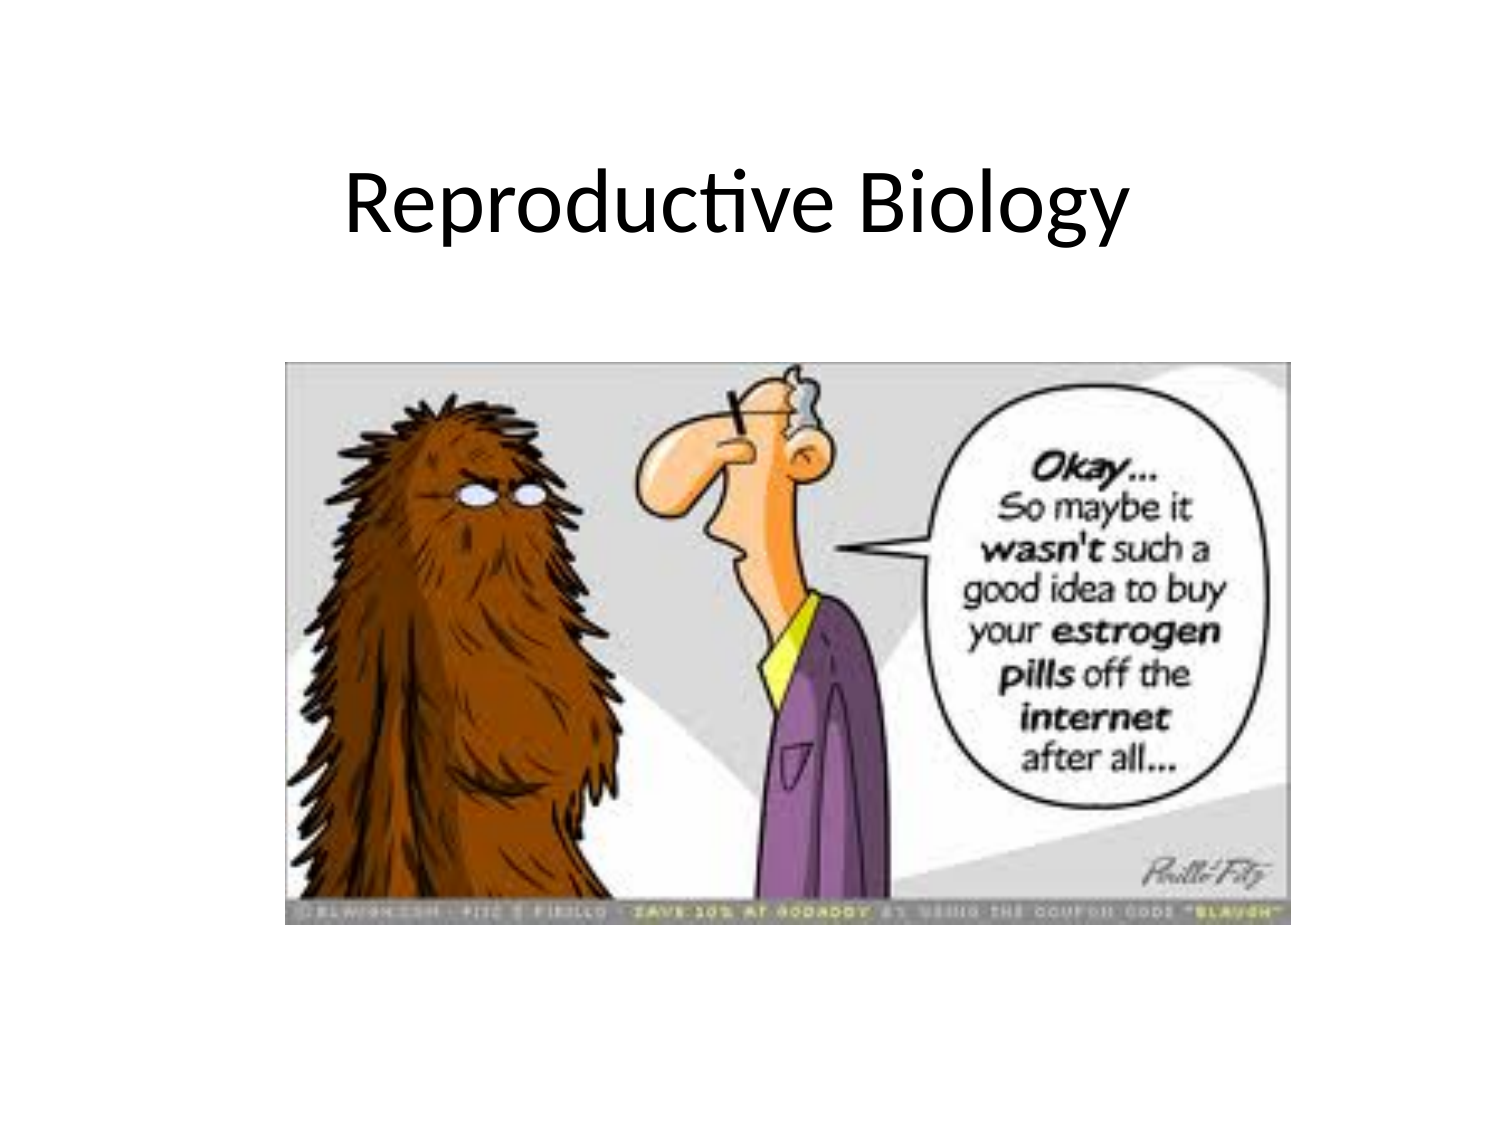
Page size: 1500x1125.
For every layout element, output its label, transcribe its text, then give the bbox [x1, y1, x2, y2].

title Reproductive Biology [99, 75, 1375, 317]
picture [285, 362, 1291, 926]
